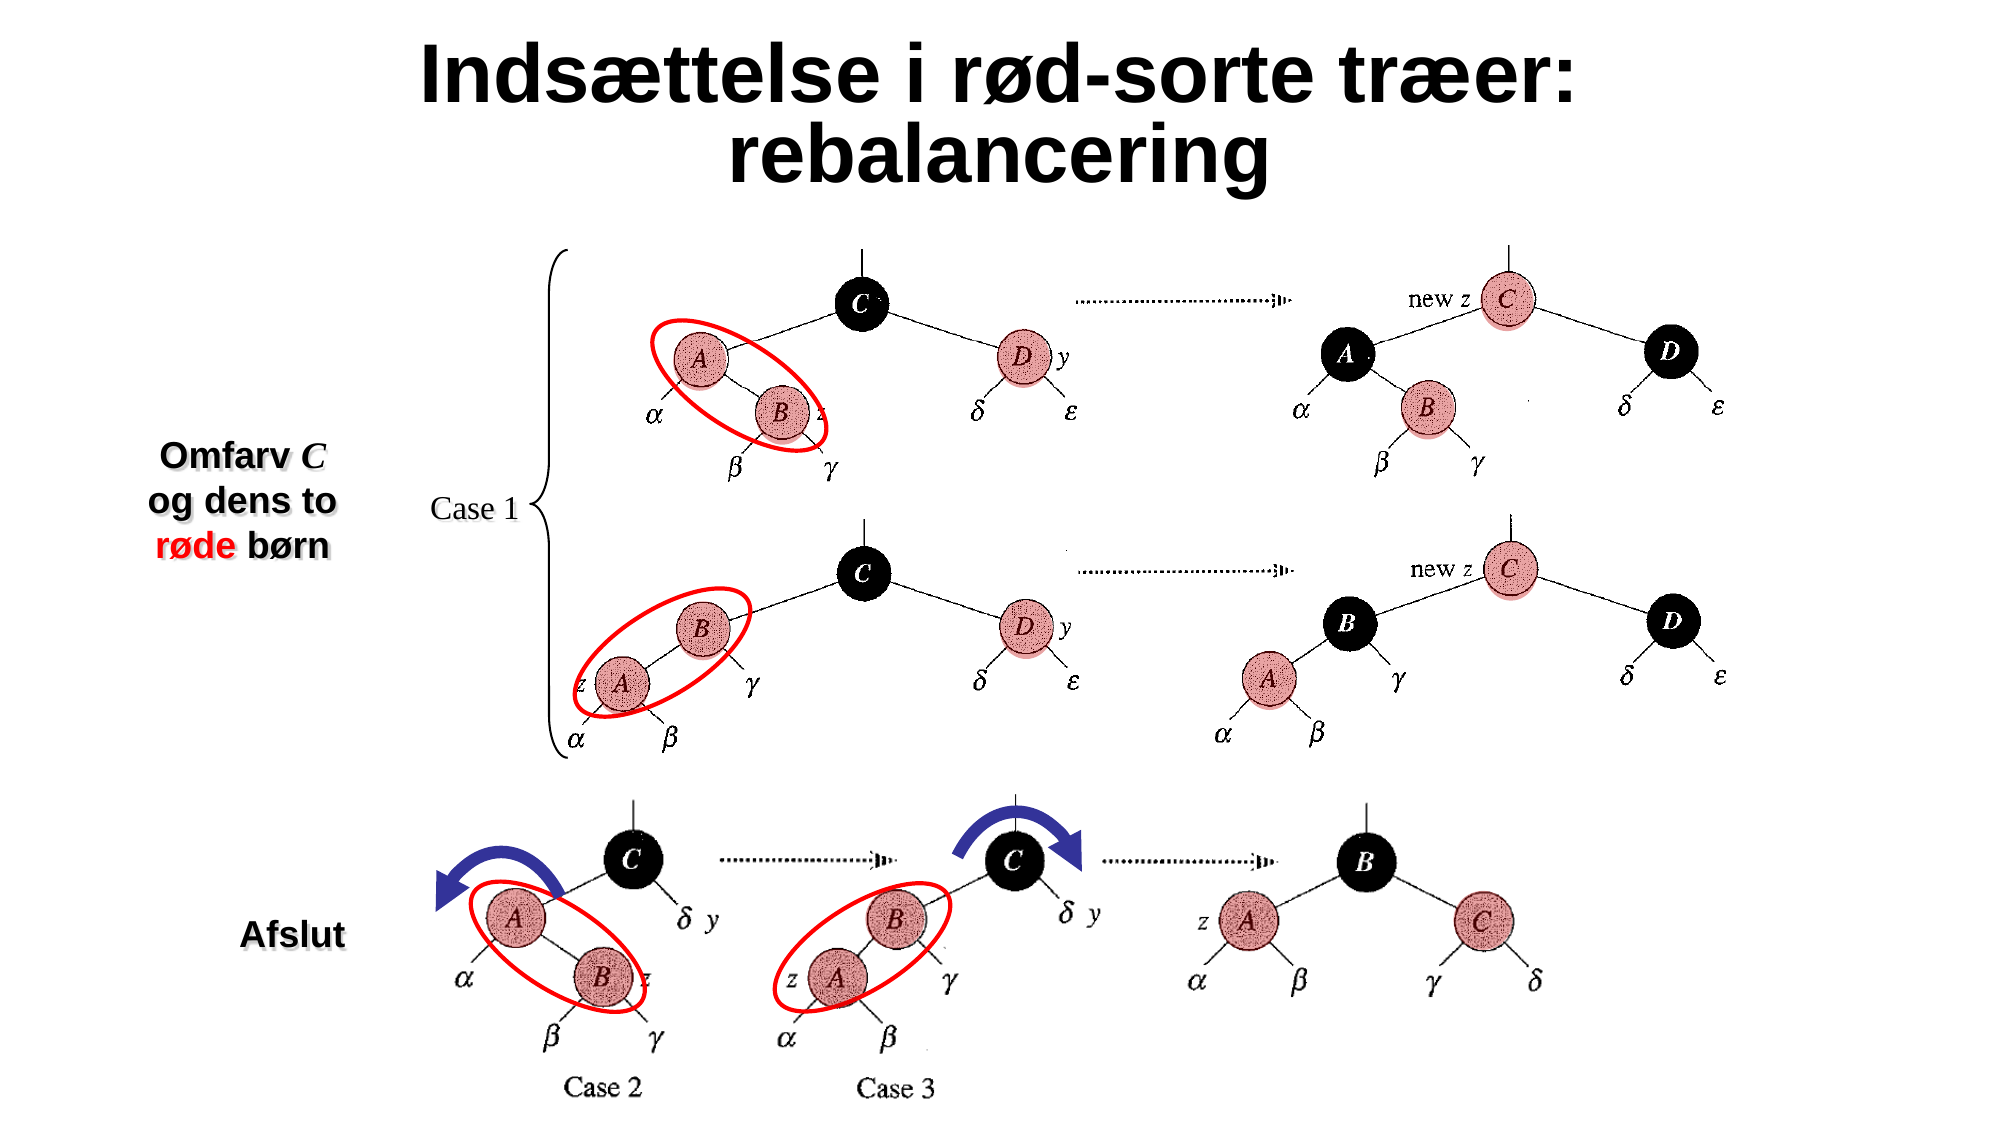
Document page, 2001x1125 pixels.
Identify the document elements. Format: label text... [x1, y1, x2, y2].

text_box Afslut [191, 903, 393, 963]
text_box Omfarv C og dens to røde børn [117, 423, 368, 574]
title Indsættelse i rød-sorte træer: rebalancering [324, 24, 1675, 213]
picture [449, 785, 1559, 1113]
picture [555, 235, 1751, 767]
text_box [434, 892, 444, 919]
text_box Case 1 [375, 479, 550, 534]
